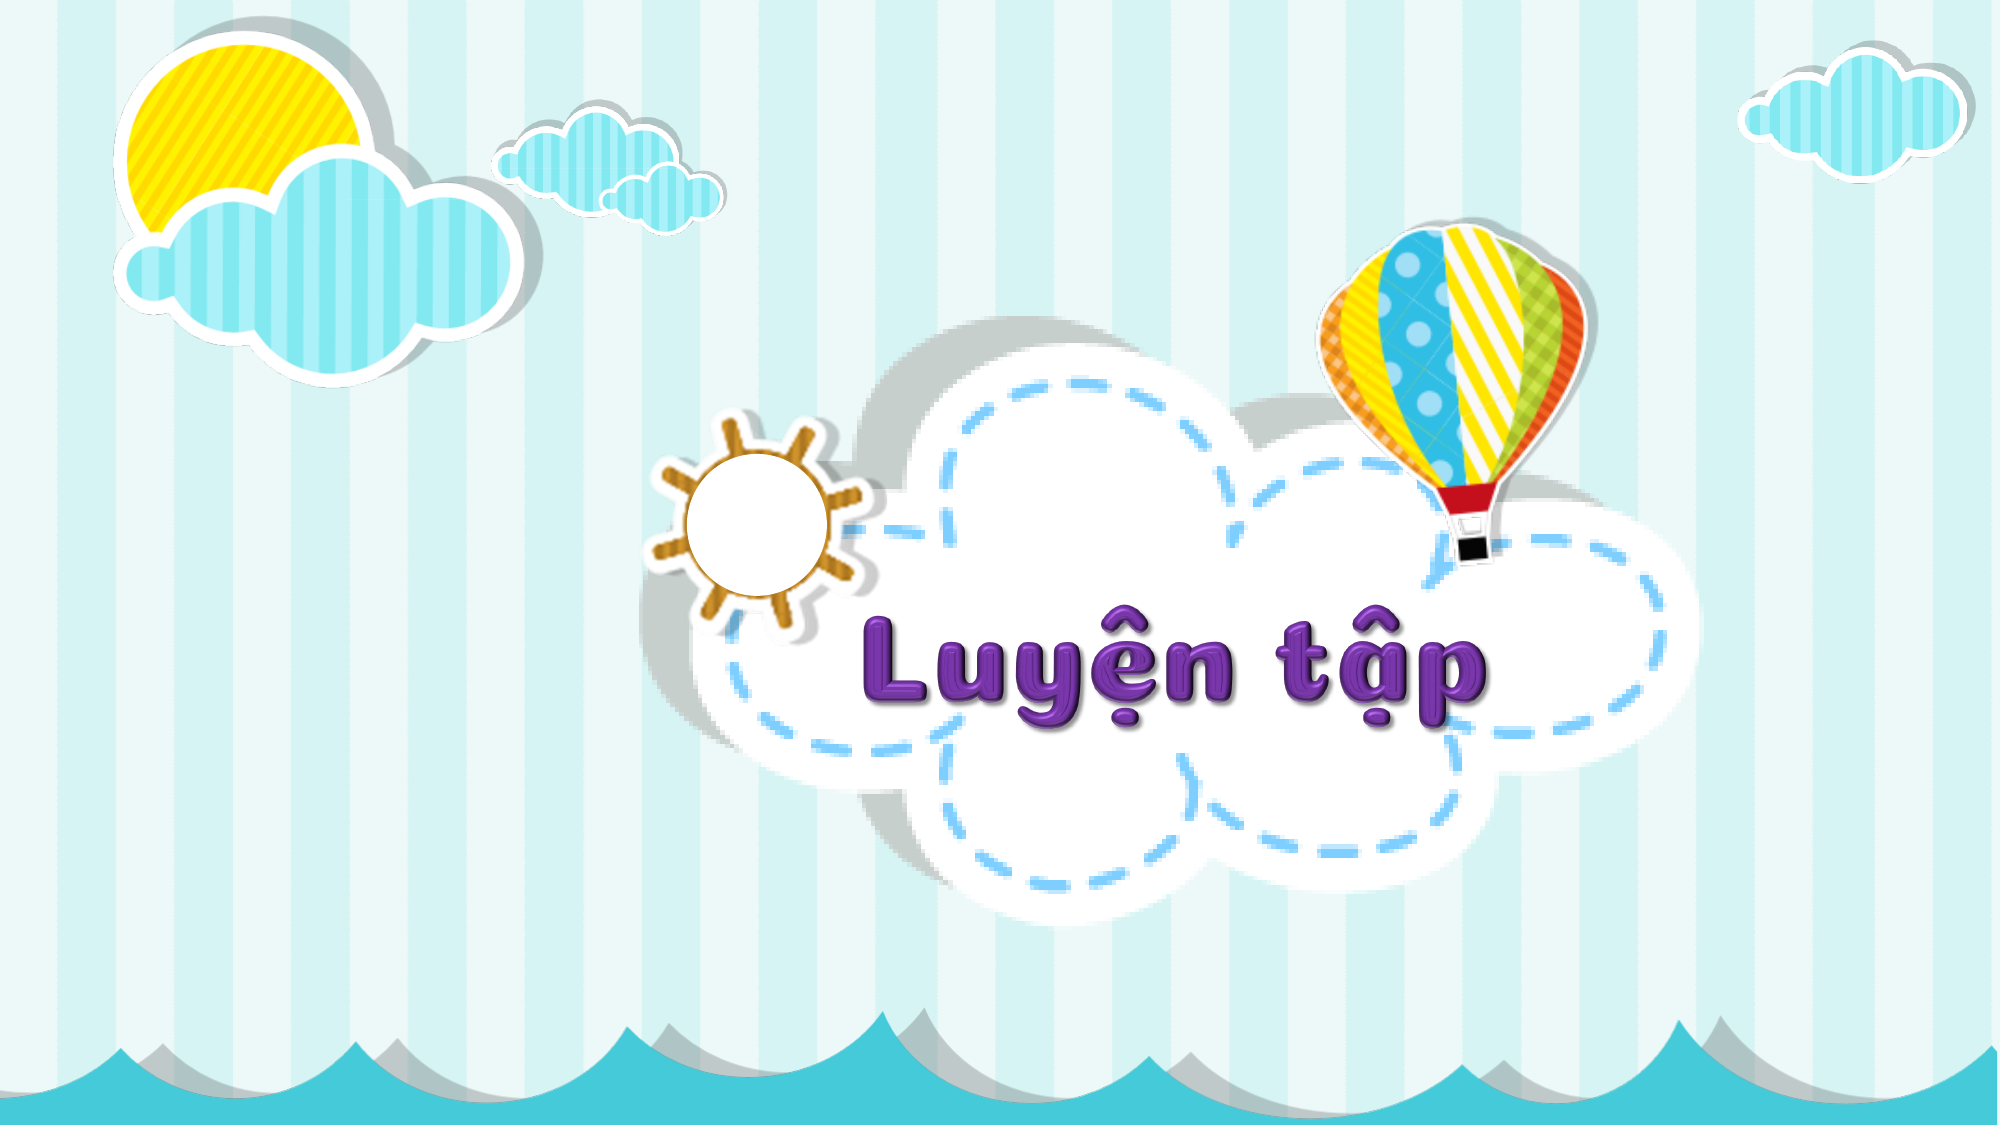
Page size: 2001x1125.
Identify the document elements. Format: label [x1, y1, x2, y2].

text_box [605, 391, 888, 659]
picture [0, 0, 2000, 1125]
